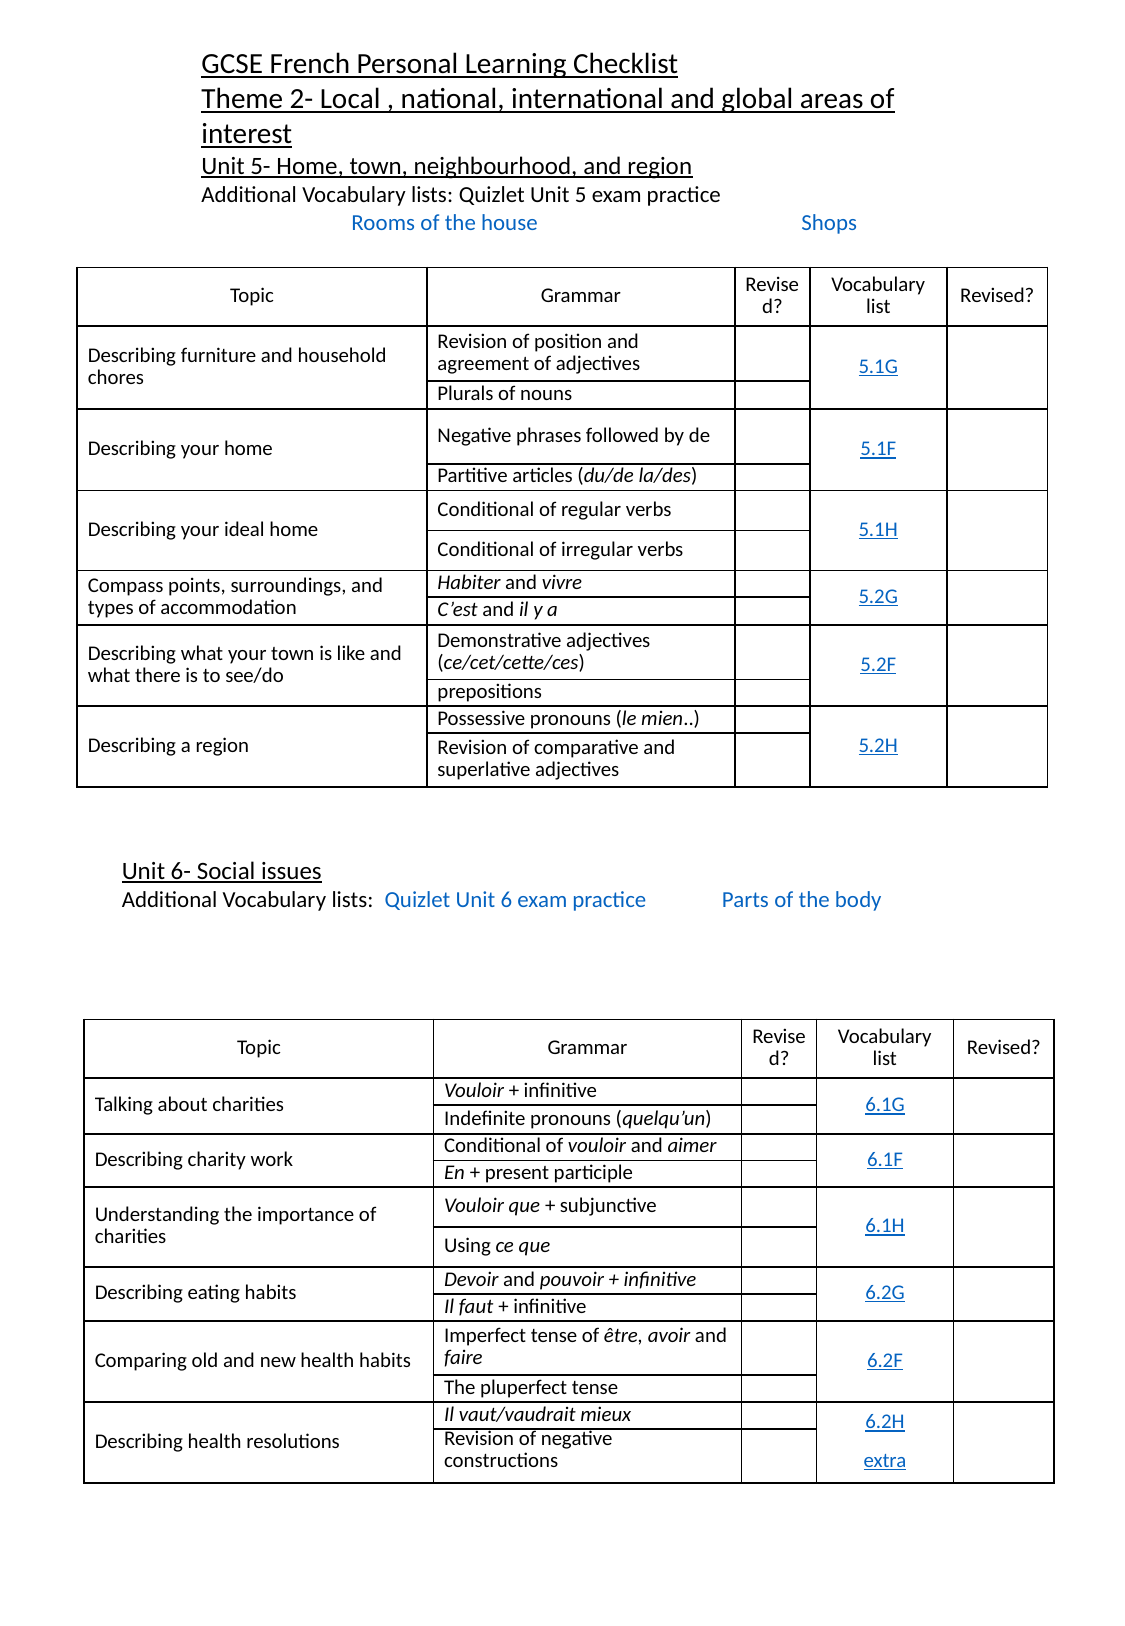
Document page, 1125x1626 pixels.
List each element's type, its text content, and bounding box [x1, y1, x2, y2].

table_cell 5.2G [811, 571, 946, 624]
table_cell [736, 327, 809, 380]
table_cell [948, 410, 1047, 490]
table_header Revised? [948, 268, 1047, 325]
text_box GCSE French Personal Learning Checklist Theme 2- Local , national, international and global areas of interest Unit 5- Home, town, neighbourhood, and region Additional Vocabulary lists: Quizlet Unit 5 exam practice Rooms of the house Shops [186, 37, 939, 315]
table_cell Talking about charities [85, 1079, 433, 1133]
table_cell [742, 1228, 816, 1266]
table_header Revised? [954, 1020, 1053, 1077]
table_cell Conditional of irregular verbs [428, 531, 734, 570]
table_cell [742, 1106, 816, 1133]
table_cell [736, 598, 809, 624]
table_cell [736, 410, 809, 463]
table_cell [742, 1079, 816, 1104]
table_cell 6.1H [817, 1188, 953, 1266]
table_cell Vouloir que + subjunctive [434, 1188, 741, 1226]
table_cell [742, 1295, 816, 1320]
table_cell [736, 571, 809, 596]
table_cell [954, 1135, 1053, 1186]
table_cell [736, 707, 809, 732]
table_cell Demonstrative adjectives (ce/cet/cette/ces) [428, 626, 734, 679]
table_header Revised? [742, 1020, 816, 1077]
table_cell [742, 1161, 816, 1186]
table_cell prepositions [428, 680, 734, 705]
table_cell Habiter and vivre [428, 571, 734, 596]
table_cell 5.1F [811, 410, 946, 490]
table_cell Revision of comparative and superlative adjectives [428, 734, 734, 786]
table_cell Describing a region [78, 707, 426, 786]
table_cell [736, 626, 809, 679]
table_cell Describing charity work [85, 1135, 433, 1186]
table_cell [954, 1403, 1053, 1482]
table_cell C’est and il y a [428, 598, 734, 624]
table_cell The pluperfect tense [434, 1376, 741, 1401]
table_cell [736, 382, 809, 408]
table_cell Describing what your town is like and what there is to see/do [78, 626, 426, 705]
table_cell Describing your ideal home [78, 491, 426, 570]
table_cell Il vaut/vaudrait mieux [434, 1403, 741, 1428]
table_cell 5.2F [811, 626, 946, 705]
table_header Grammar [428, 315, 734, 325]
table_cell [948, 491, 1047, 570]
table_cell 6.1G [817, 1079, 953, 1133]
table_cell Possessive pronouns (le mien..) [428, 707, 734, 732]
table_cell Conditional of vouloir and aimer [434, 1135, 741, 1160]
table_cell Negative phrases followed by de [428, 410, 734, 463]
table_cell [736, 465, 809, 490]
table_cell [742, 1430, 816, 1482]
table_cell [742, 1188, 816, 1226]
table_cell Devoir and pouvoir + infinitive [434, 1268, 741, 1293]
table_cell [736, 531, 809, 570]
table_cell Describing your home [78, 410, 426, 490]
table_cell Il faut + infinitive [434, 1295, 741, 1320]
table_header Revised? [736, 315, 809, 325]
table_cell Revision of position and agreement of adjectives [428, 327, 734, 380]
table_cell [742, 1268, 816, 1293]
table_header Topic [78, 268, 426, 325]
table_cell En + present participle [434, 1161, 741, 1186]
table_cell Understanding the importance of charities [85, 1188, 433, 1266]
table_cell [736, 734, 809, 786]
table_cell [948, 626, 1047, 705]
table_cell Partitive articles (du/de la/des) [428, 465, 734, 490]
table_cell 5.1G [811, 327, 946, 408]
table_cell [954, 1188, 1053, 1266]
table_cell [954, 1322, 1053, 1401]
table_header Grammar [434, 1020, 741, 1077]
table_cell 6.2G [817, 1268, 953, 1320]
table_header Vocabulary list [811, 268, 946, 325]
table_cell Vouloir + infinitive [434, 1079, 741, 1104]
table_cell [736, 680, 809, 705]
table_cell Compass points, surroundings, and types of accommodation [78, 571, 426, 624]
text_box Unit 6- Social issues Additional Vocabulary lists: Quizlet Unit 6 exam practice Parts of the body [106, 847, 939, 965]
table_cell 5.1H [811, 491, 946, 570]
table_cell [736, 491, 809, 530]
table_cell [954, 1268, 1053, 1320]
table_cell 6.2H extra [817, 1403, 953, 1482]
table_cell Imperfect tense of être, avoir and faire [434, 1322, 741, 1374]
table_cell [948, 571, 1047, 624]
table_cell 5.2H [811, 707, 946, 786]
table_cell [742, 1403, 816, 1428]
table_header Topic [85, 1020, 433, 1077]
table_cell [954, 1079, 1053, 1133]
table_header Vocabulary list [817, 1020, 953, 1077]
table_cell Using ce que [434, 1228, 741, 1266]
table_cell [948, 327, 1047, 408]
table_cell Comparing old and new health habits [85, 1322, 433, 1401]
table_cell Conditional of regular verbs [428, 491, 734, 530]
table_cell Describing health resolutions [85, 1403, 433, 1482]
table_cell Plurals of nouns [428, 382, 734, 408]
table_cell [742, 1376, 816, 1401]
table_cell [948, 707, 1047, 786]
table_cell 6.2F [817, 1322, 953, 1401]
table_cell Revision of negative constructions [434, 1430, 741, 1482]
table_cell 6.1F [817, 1135, 953, 1186]
table_cell Describing eating habits [85, 1268, 433, 1320]
table_cell Indefinite pronouns (quelqu’un) [434, 1106, 741, 1133]
table_cell [742, 1322, 816, 1374]
table_cell [742, 1135, 816, 1160]
table_cell Describing furniture and household chores [78, 327, 426, 408]
